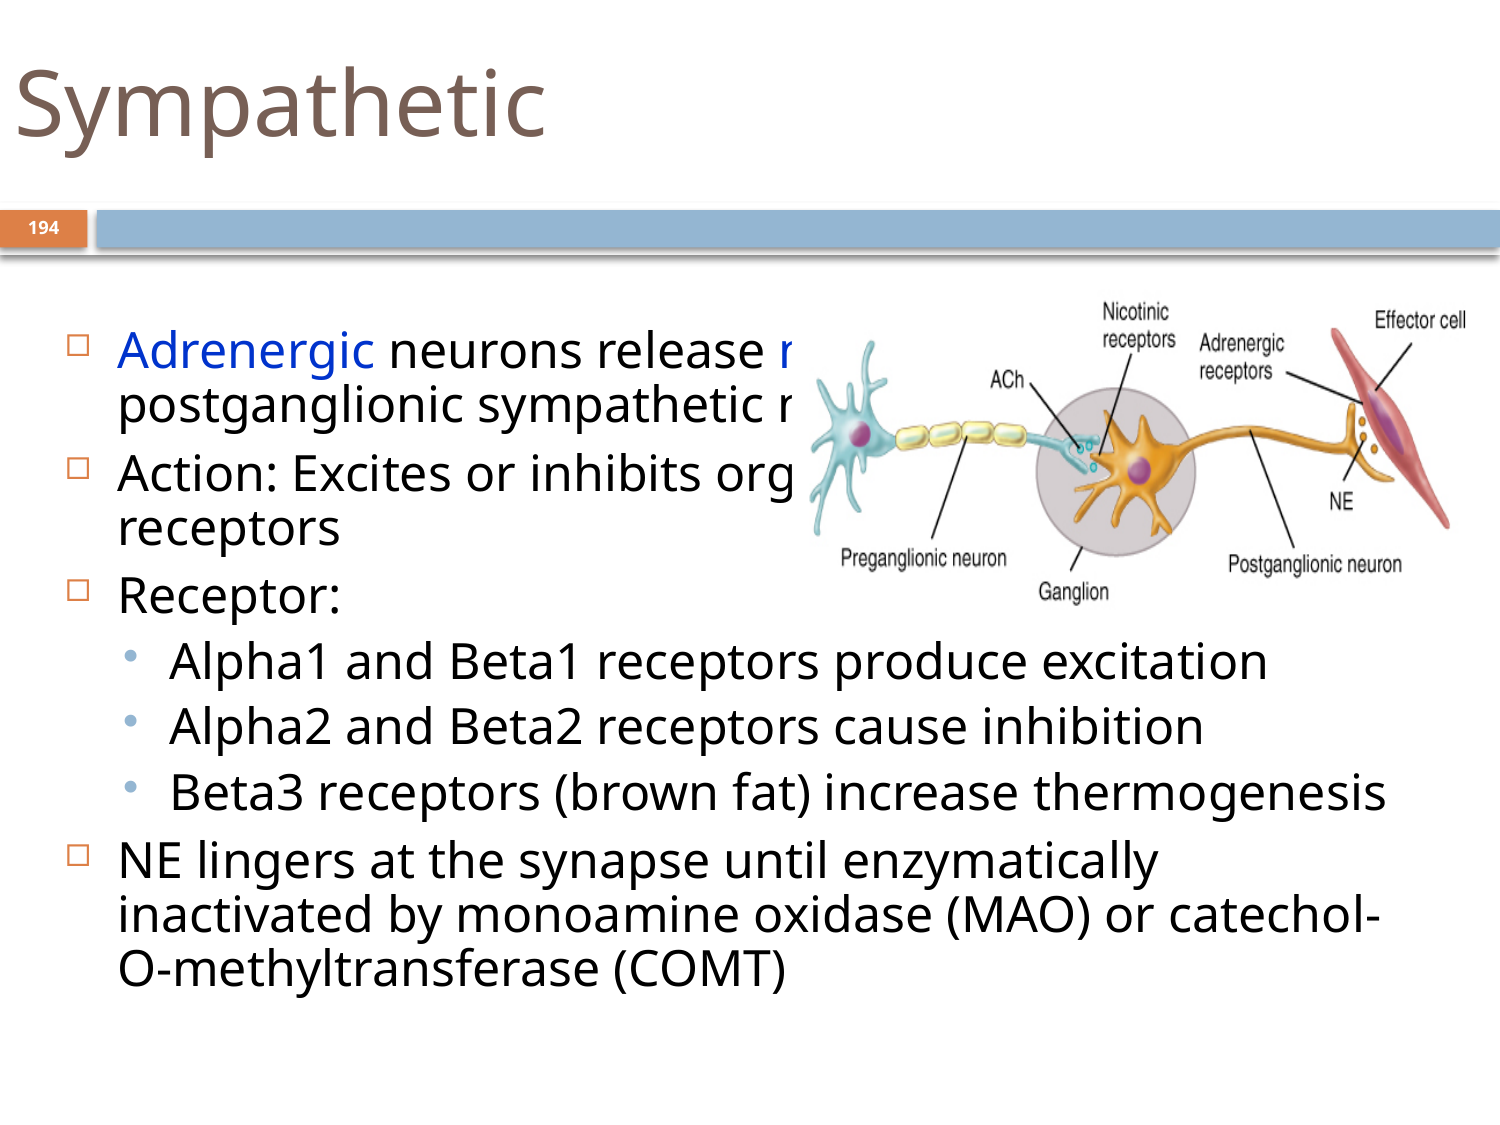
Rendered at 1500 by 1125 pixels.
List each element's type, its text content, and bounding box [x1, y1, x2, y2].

slide_number 194 [0, 208, 50, 249]
title Sympathetic [0, 12, 1463, 188]
list Adrenergic neurons release norepinephrine (NE) from postganglionic sympathetic neurons only Action: Excites or inhibits organs depending on receptors Receptor: Alpha1 and Beta1 receptors produce excitation Alpha2 and Beta2 receptors cause inhibition Beta3 receptors (brown fat) increase thermogenesis NE lingers at the synapse until enzymatically inactivated by monoamine oxidase (MAO) or catechol-O-methyltransferase (COMT) [50, 174, 1429, 1075]
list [791, 277, 1486, 611]
